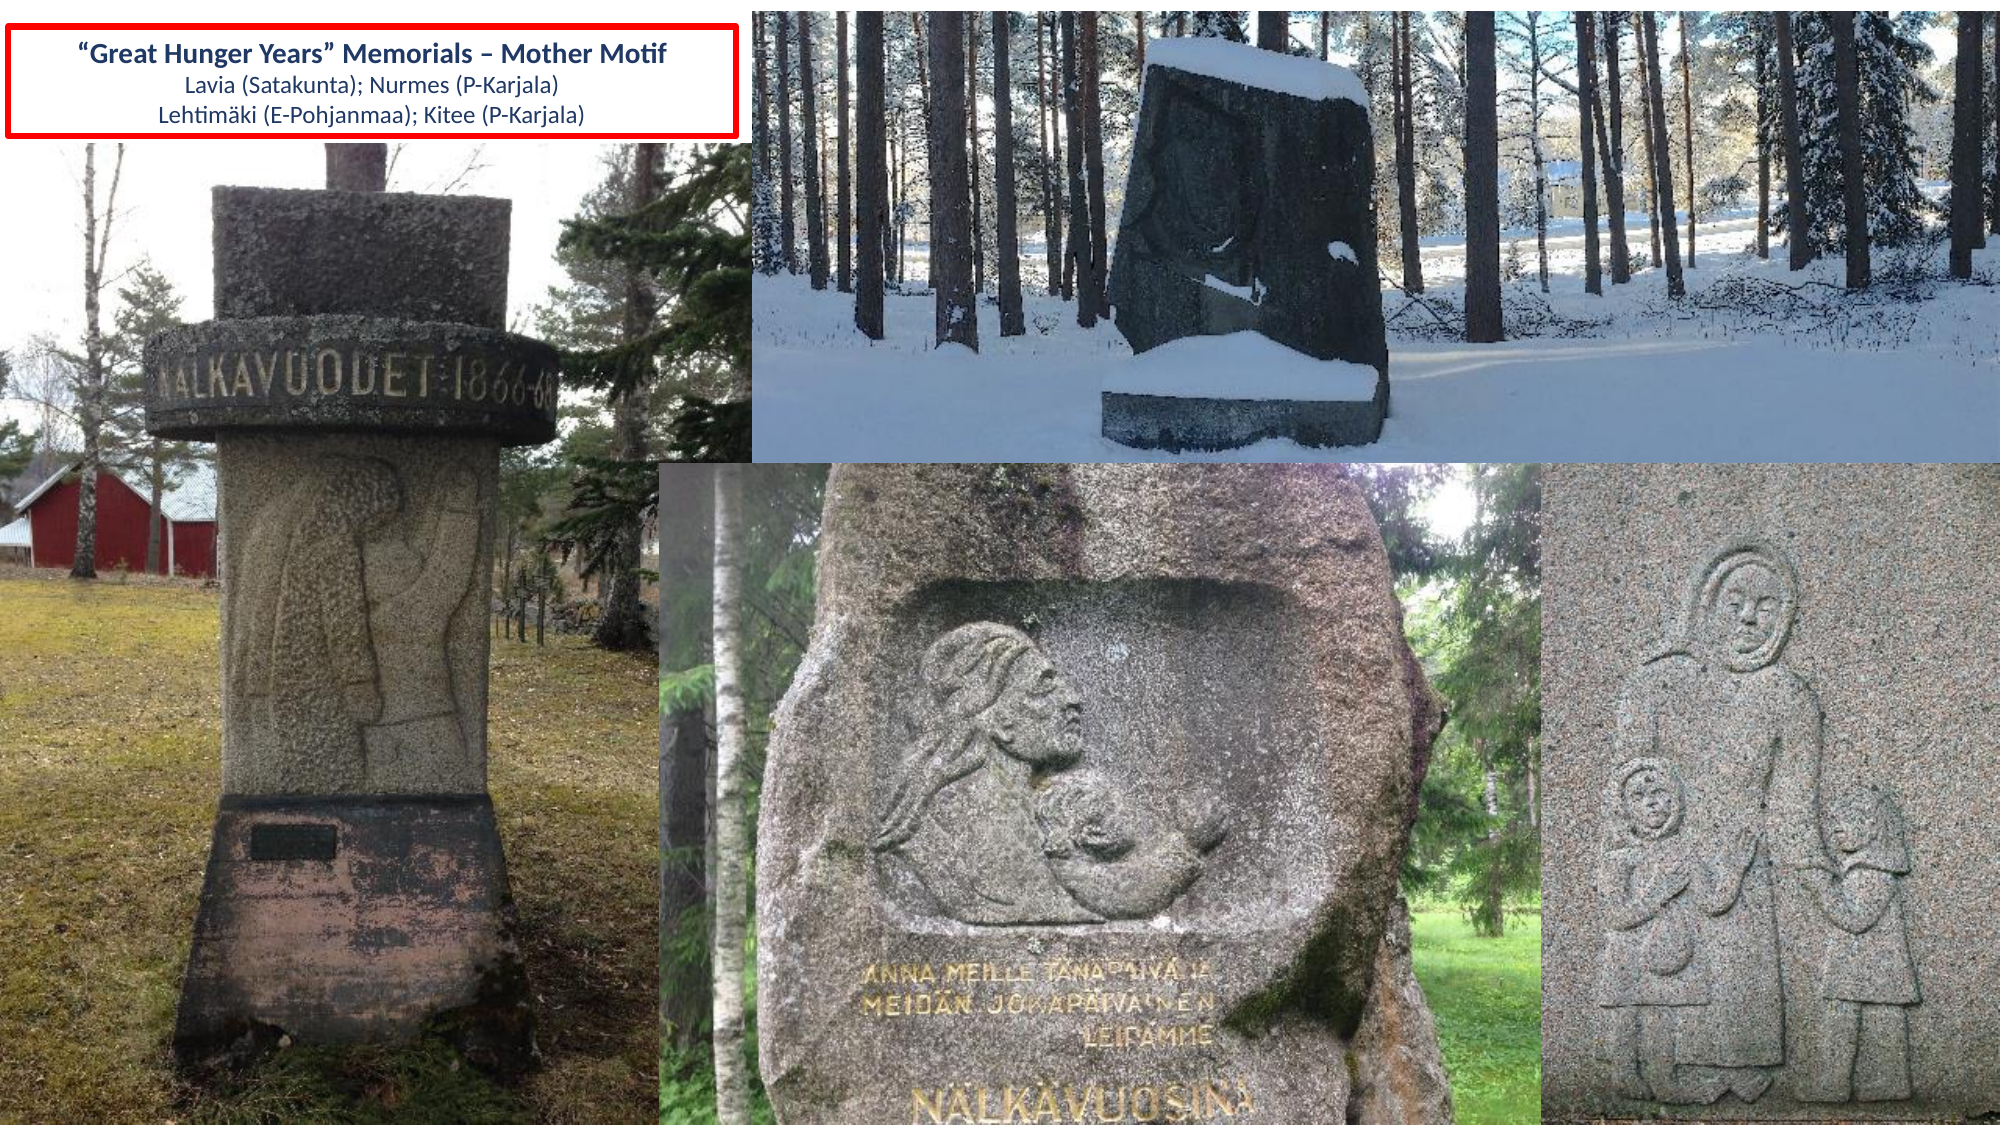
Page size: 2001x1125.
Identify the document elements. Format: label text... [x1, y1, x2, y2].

text_box “Great Hunger Years” Memorials – Mother Motif Lavia (Satakunta); Nurmes (P-Karjala) Lehtimäki (E-Pohjanmaa); Kitee (P-Karjala) [8, 26, 737, 137]
picture [0, 11, 2000, 1125]
